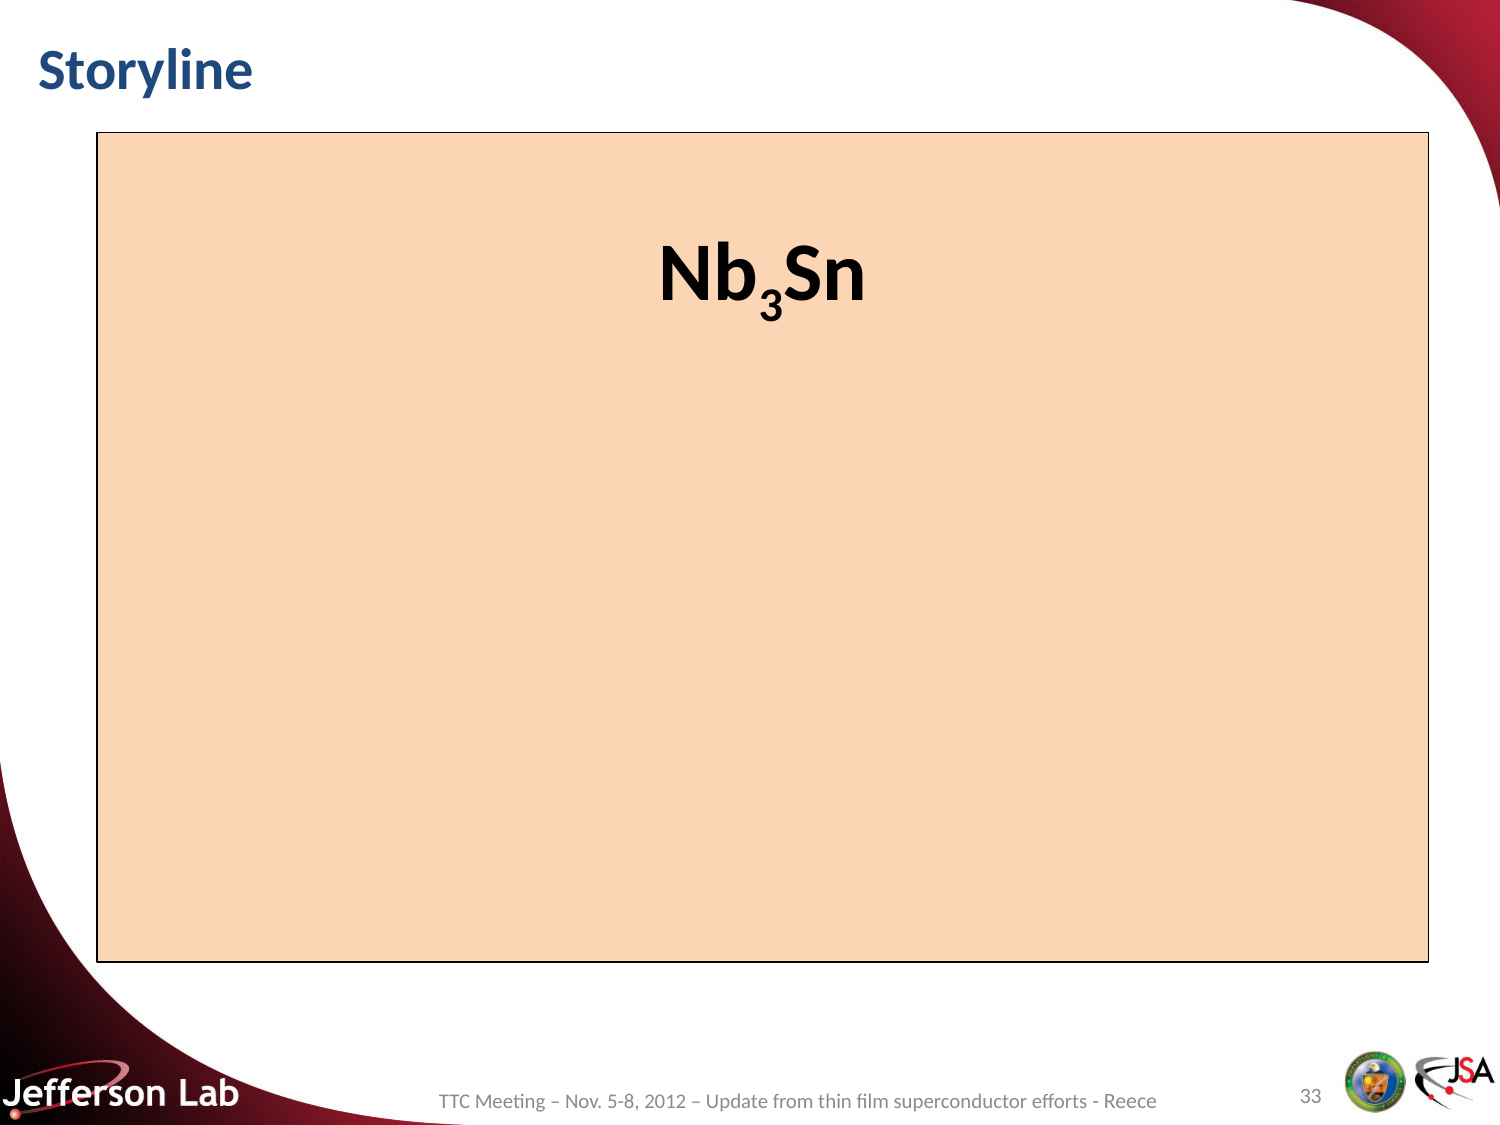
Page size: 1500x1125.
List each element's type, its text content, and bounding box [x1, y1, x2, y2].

picture [0, 0, 1500, 1125]
title Storyline [23, 0, 1484, 133]
list Nb3Sn [68, 209, 1458, 1046]
text_box [96, 132, 1429, 209]
